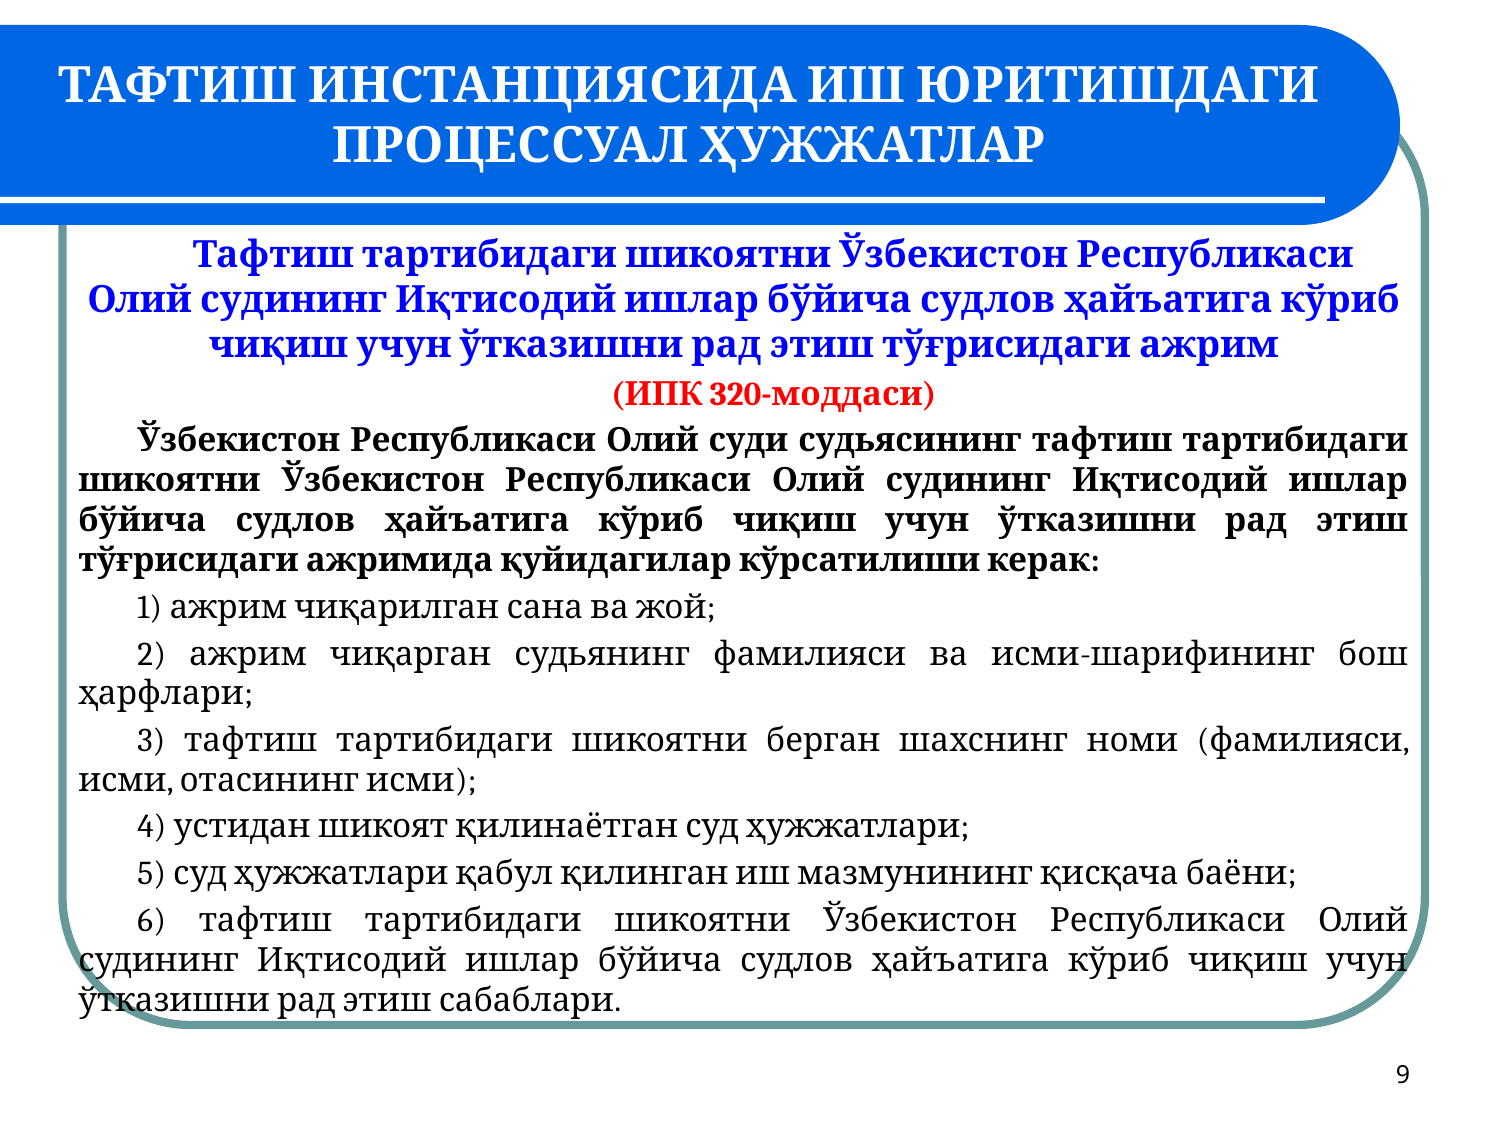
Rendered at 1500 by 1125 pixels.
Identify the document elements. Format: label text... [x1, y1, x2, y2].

list Тафтиш тартибидаги шикоятни Ўзбекистон Республикаси Олий судининг Иқтисодий ишлар бўйича судлов ҳайъатига кўриб чиқиш учун ўтказишни рад этиш тўғрисидаги ажрим (ИПК 320-моддаси) Ўзбекистон Республикаси Олий суди судьясининг тафтиш тартибидаги шикоятни Ўзбекистон Республикаси Олий судининг Иқтисодий ишлар бўйича судлов ҳайъатига кўриб чиқиш учун ўтказишни рад этиш тўғрисидаги ажримида қуйидагилар кўрсатилиши керак: 1) ажрим чиқарилган сана ва жой; 2) ажрим чиқарган судьянинг фамилияси ва исми-шарифининг бош ҳарфлари; 3) тафтиш тартибидаги шикоятни берган шахснинг номи (фамилияси, исми, отасининг исми); 4) устидан шикоят қилинаётган суд ҳужжатлари; 5) суд ҳужжатлари қабул қилинган иш мазмунининг қисқача баёни; 6) тафтиш тартибидаги шикоятни Ўзбекистон Республикаси Олий судининг Иқтисодий ишлар бўйича судлов ҳайъатига кўриб чиқиш учун ўтказишни рад этиш сабаблари. [63, 222, 1426, 1026]
title ТАФТИШ ИНСТАНЦИЯСИДА ИШ ЮРИТИШДАГИ ПРОЦЕССУАЛ ҲУЖЖАТЛАР [31, 37, 1348, 188]
slide_number 9 [1074, 1024, 1426, 1101]
